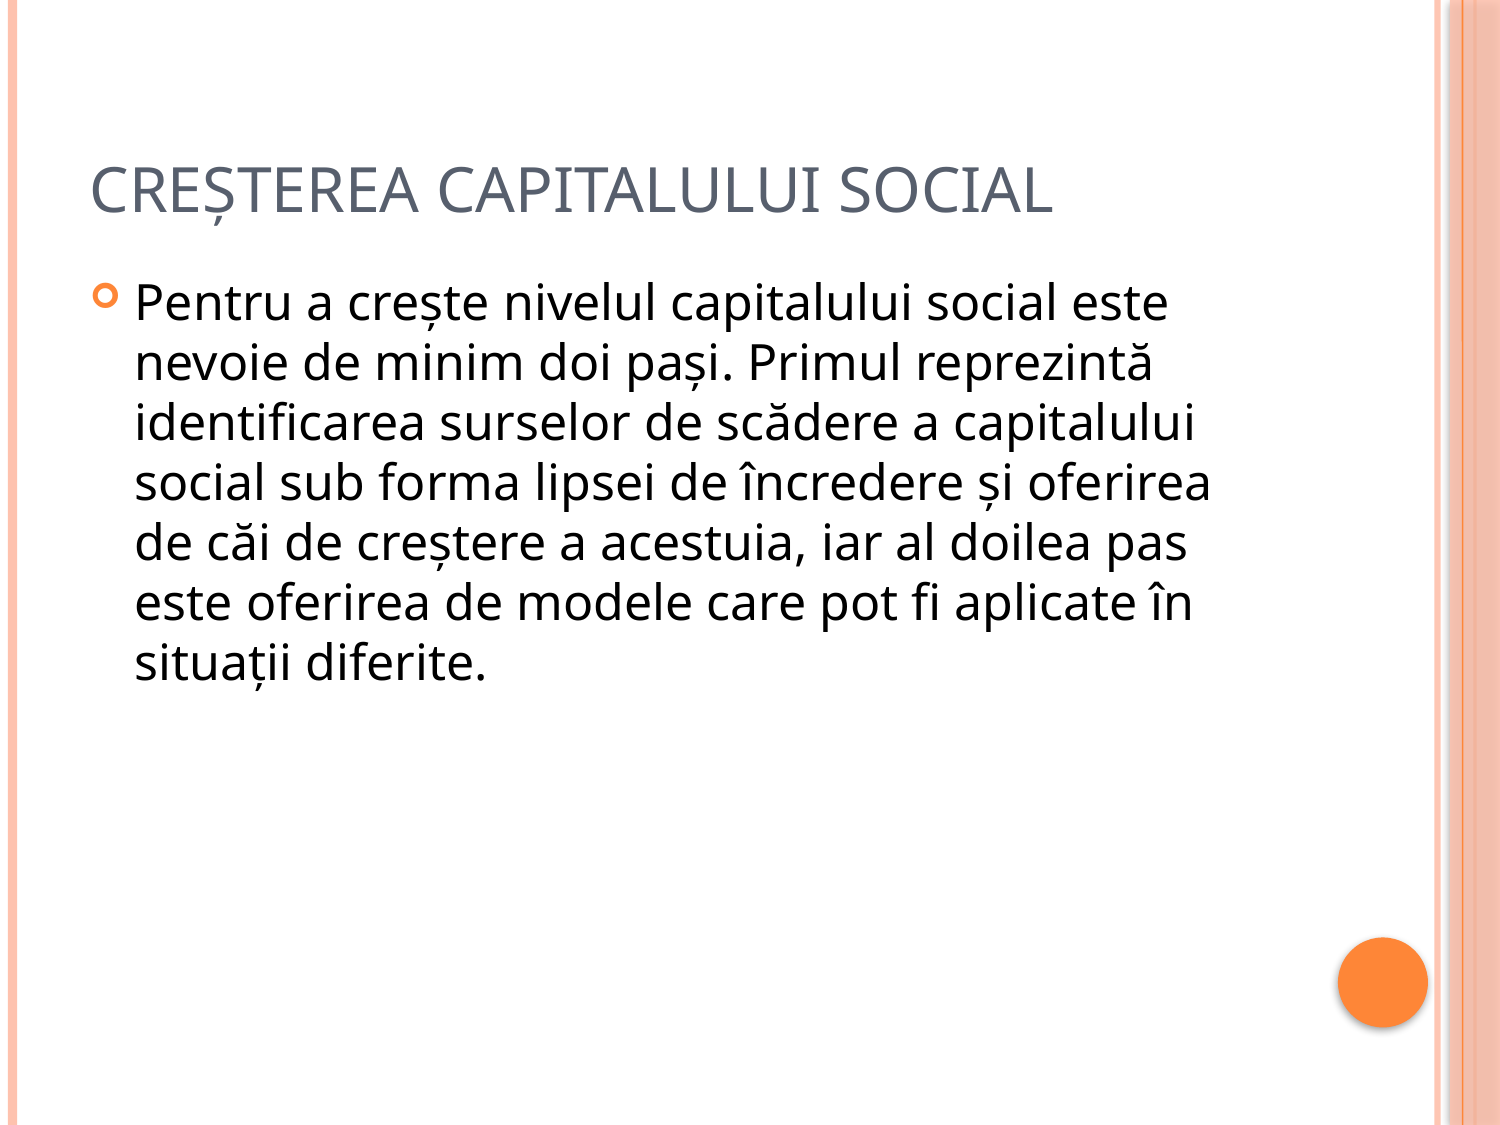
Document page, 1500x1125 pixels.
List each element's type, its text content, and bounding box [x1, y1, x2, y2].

list Pentru a creşte nivelul capitalului social este nevoie de minim doi paşi. Primul reprezintă identificarea surselor de scădere a capitalului social sub forma lipsei de încredere şi oferirea de căi de creştere a acestuia, iar al doilea pas este oferirea de modele care pot fi aplicate în situaţii diferite. [75, 262, 1300, 1062]
title Creşterea capitalului social [75, 45, 1300, 233]
